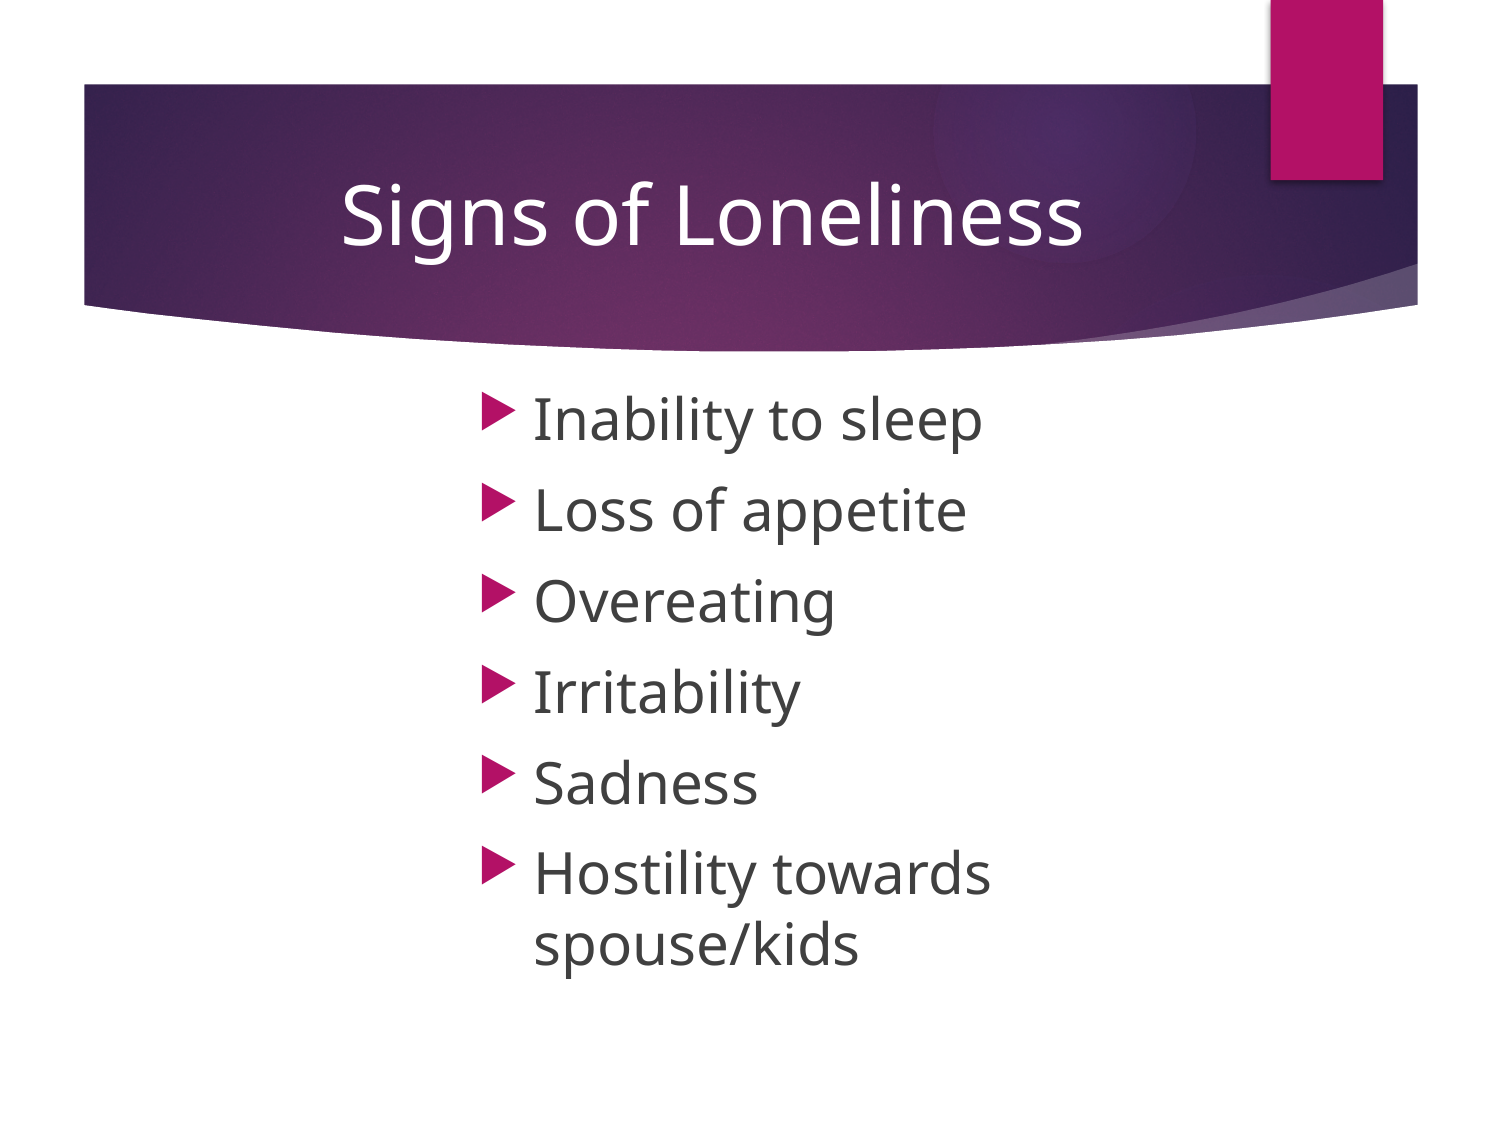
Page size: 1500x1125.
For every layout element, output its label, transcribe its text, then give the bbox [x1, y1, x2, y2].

title Signs of Loneliness [325, 105, 1175, 319]
list Inability to sleep Loss of appetite Overeating Irritability Sadness Hostility towards spouse/kids [462, 375, 1313, 1125]
